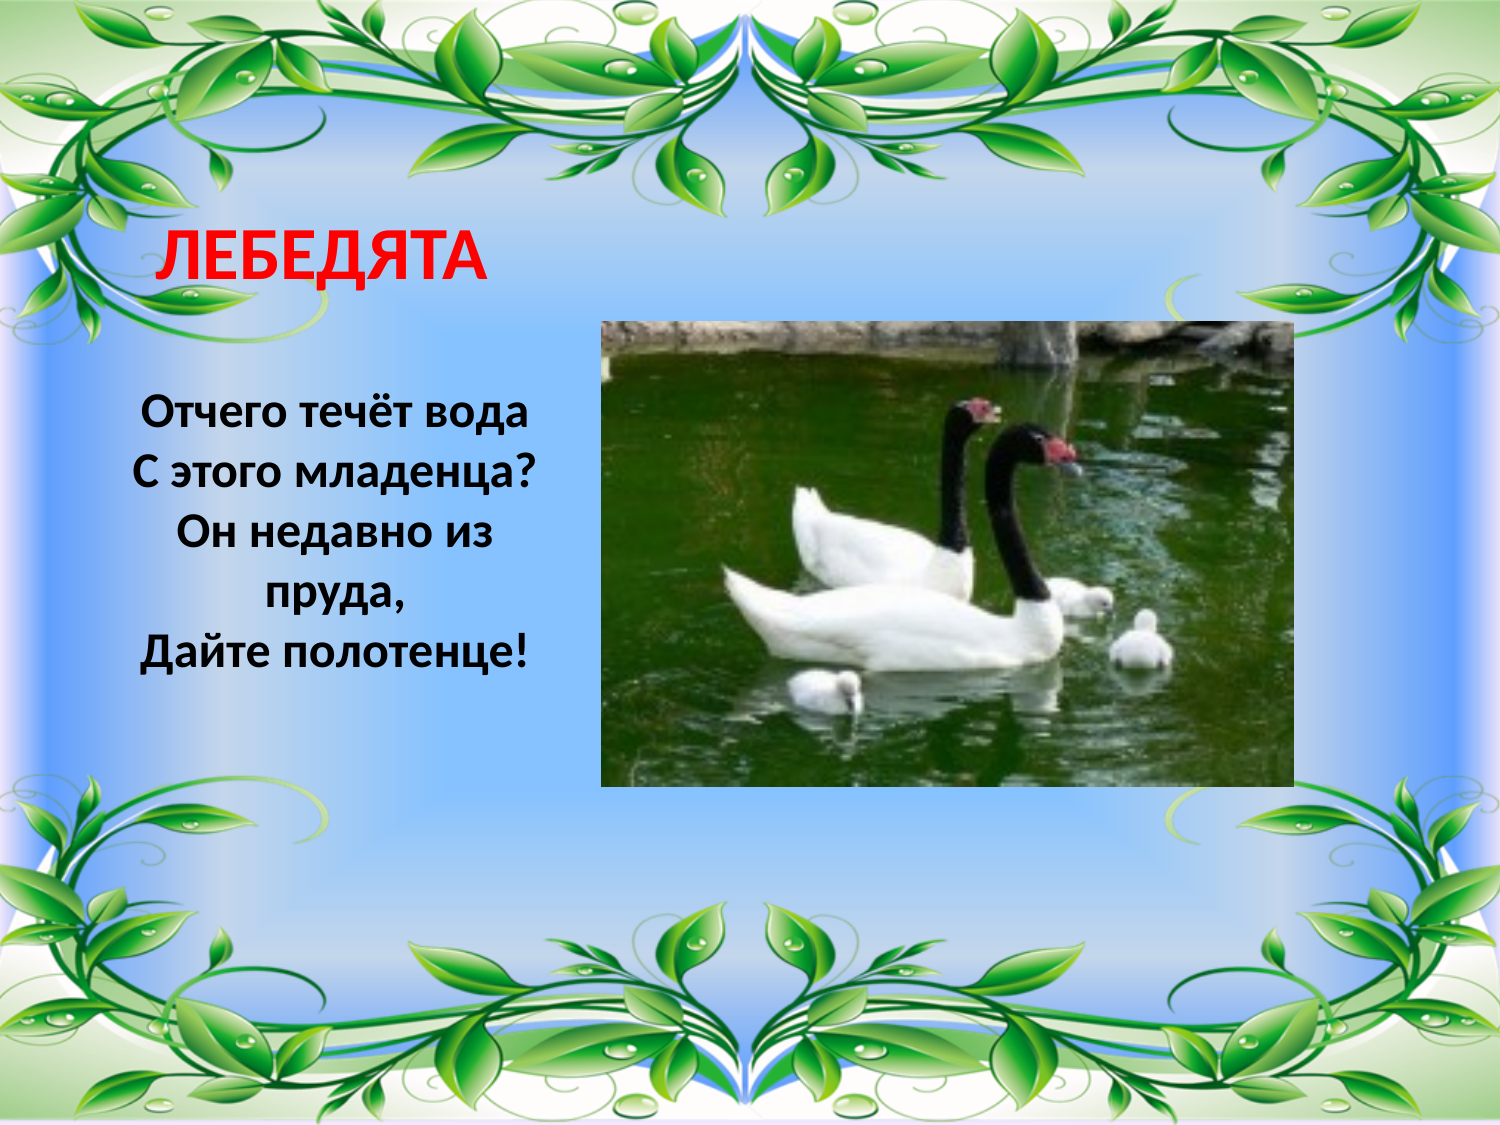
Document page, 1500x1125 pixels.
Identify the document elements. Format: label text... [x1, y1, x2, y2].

title ЛЕБЕДЯТА [75, 44, 569, 303]
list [601, 321, 1294, 788]
list Отчего течёт вода С этого младенца? Он недавно из пруда, Дайте полотенце! [88, 243, 582, 1014]
picture [0, 0, 1500, 1125]
